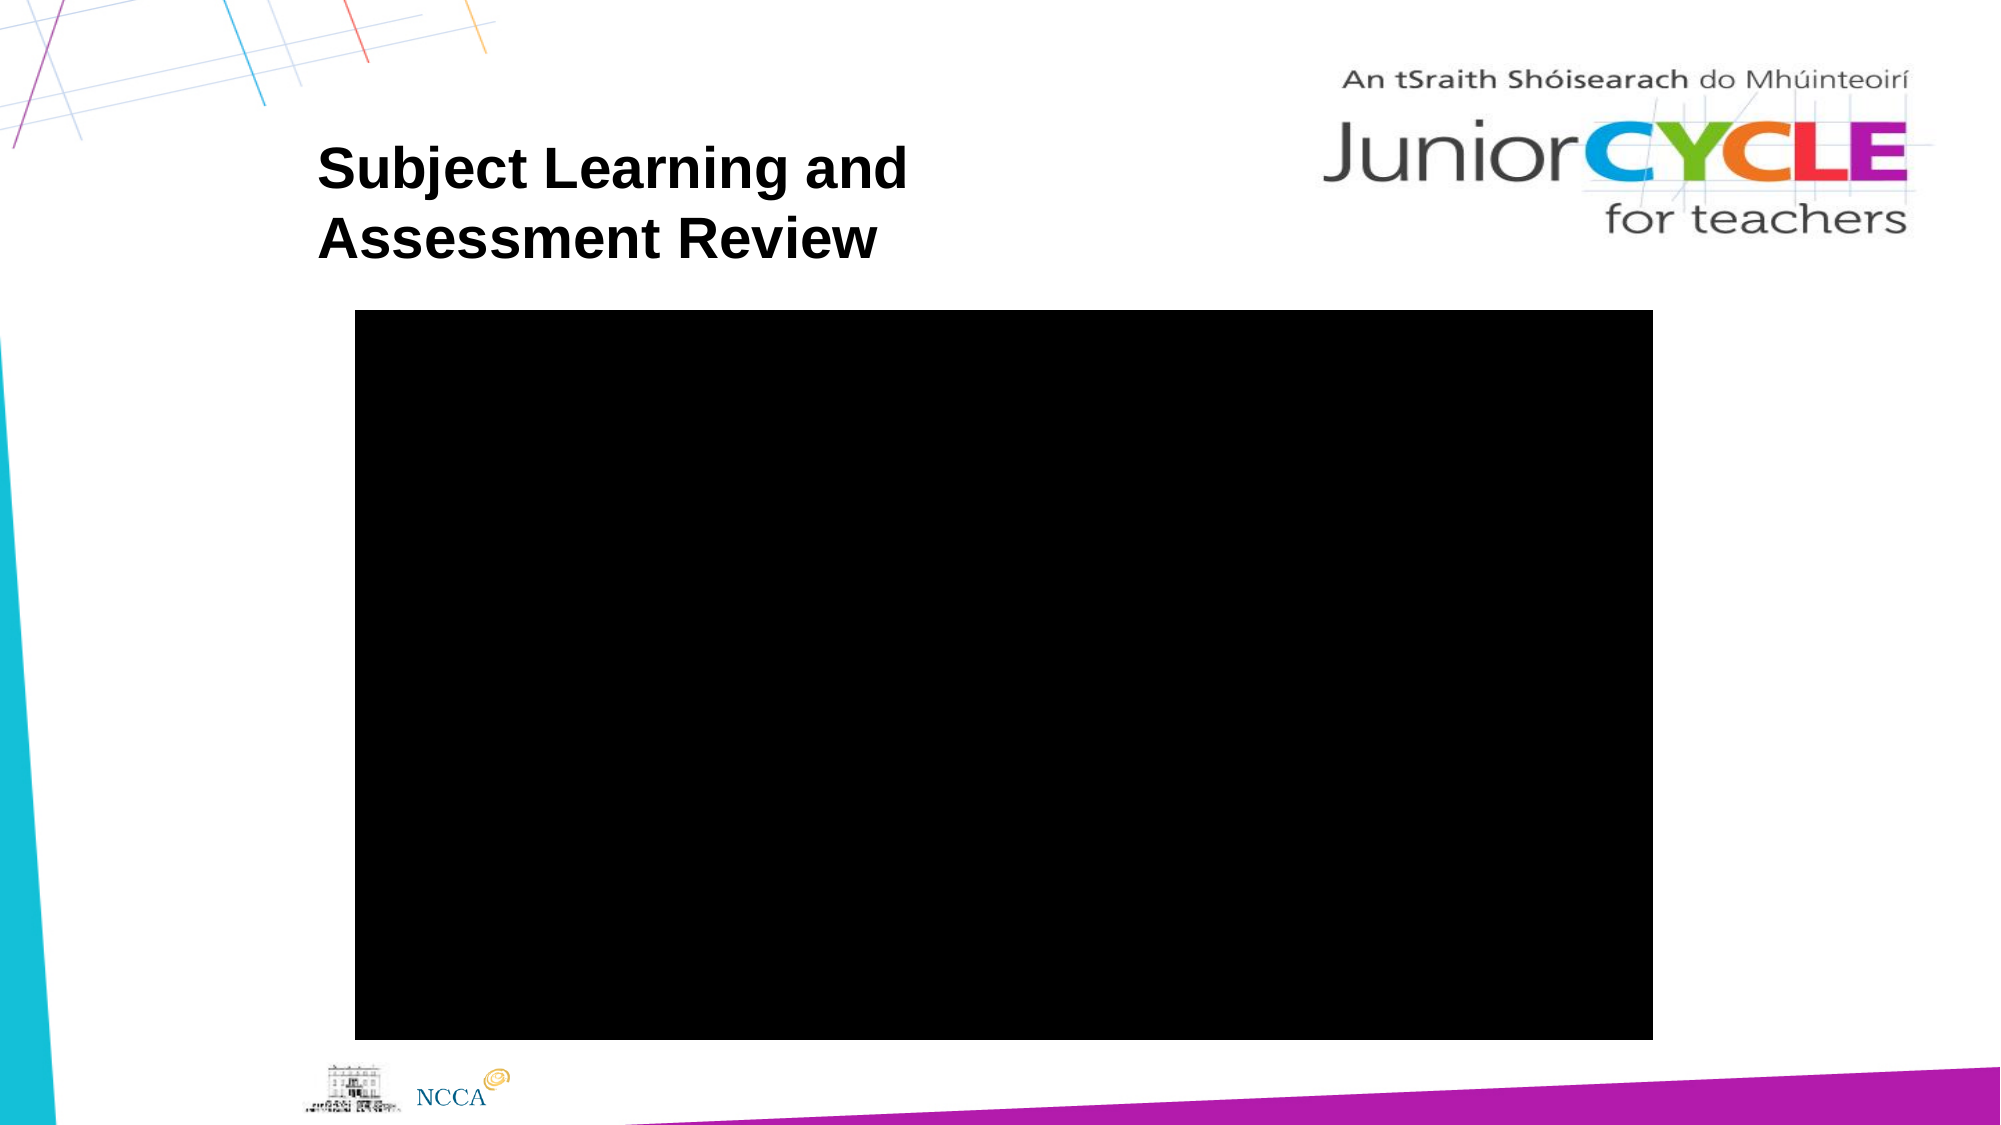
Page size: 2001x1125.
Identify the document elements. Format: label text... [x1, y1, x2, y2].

title Subject Learning and Assessment Review [302, 80, 1353, 322]
picture [0, 0, 2000, 1125]
